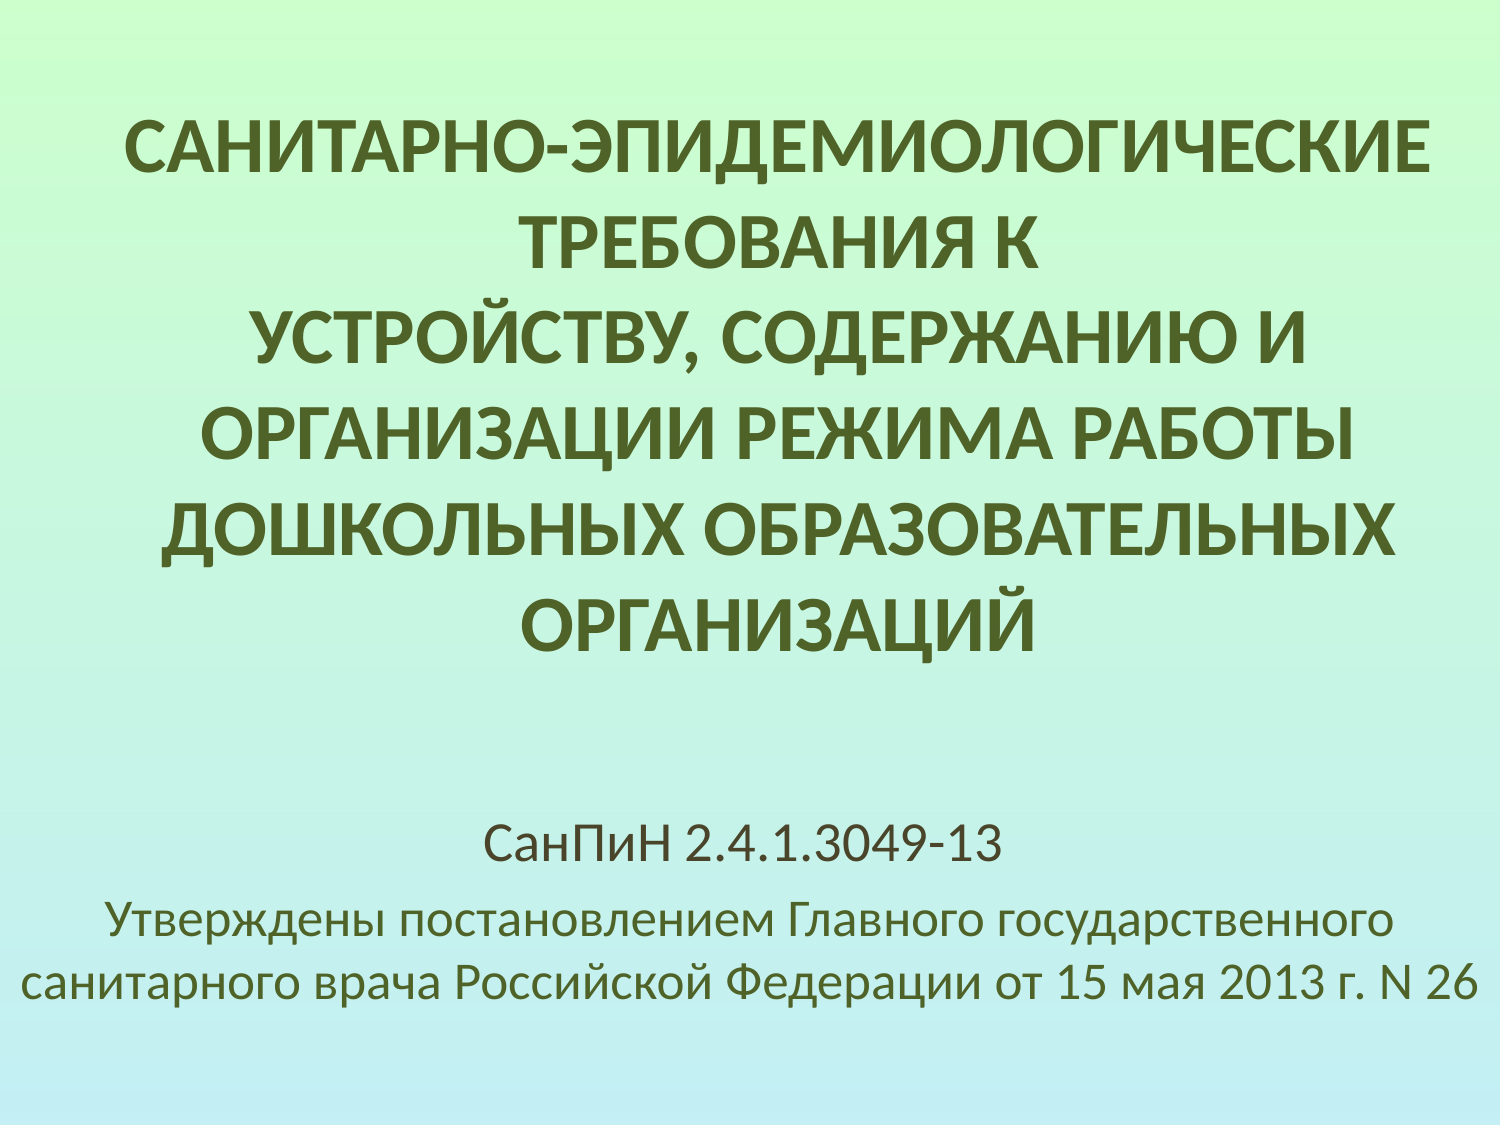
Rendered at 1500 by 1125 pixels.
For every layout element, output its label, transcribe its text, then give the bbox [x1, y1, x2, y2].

title САНИТАРНО-ЭПИДЕМИОЛОГИЧЕСКИЕ ТРЕБОВАНИЯ К УСТРОЙСТВУ, СОДЕРЖАНИЮ И ОРГАНИЗАЦИИ РЕЖИМА РАБОТЫ ДОШКОЛЬНЫХ ОБРАЗОВАТЕЛЬНЫХ ОРГАНИЗАЦИЙ [105, 35, 1454, 821]
subtitle СанПиН 2.4.1.3049-13 Утверждены постановлением Главного государственного санитарного врача Российской Федерации от 15 мая 2013 г. N 26 [0, 796, 1500, 1079]
